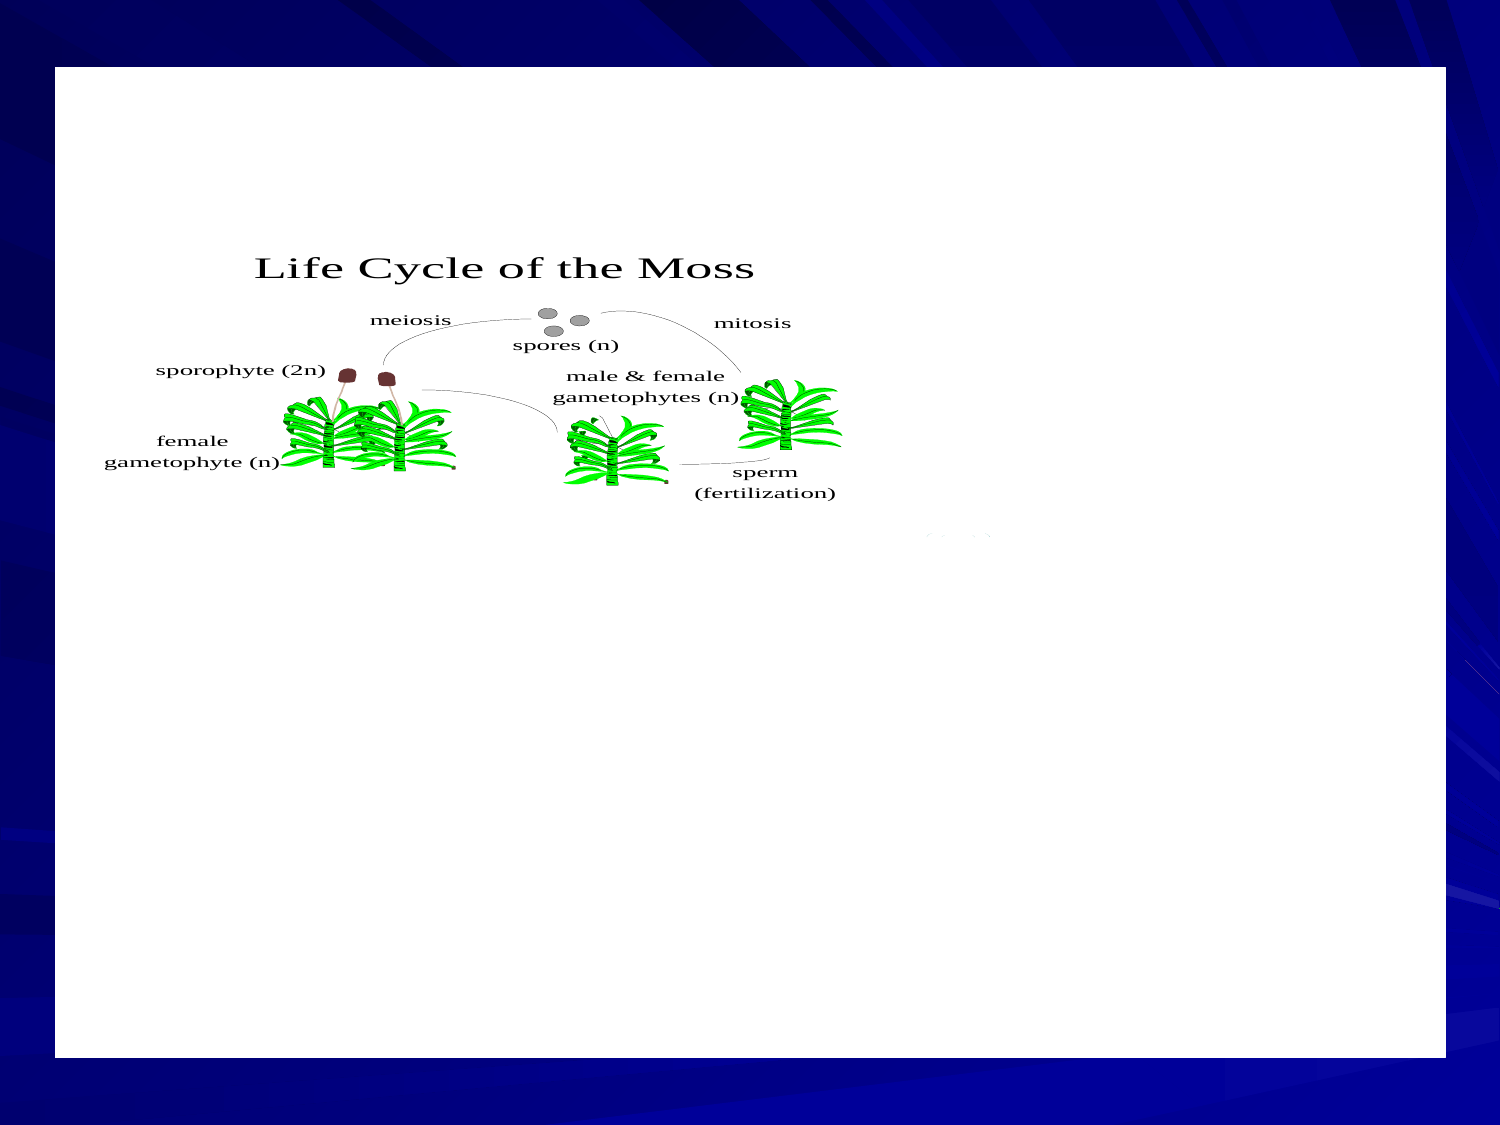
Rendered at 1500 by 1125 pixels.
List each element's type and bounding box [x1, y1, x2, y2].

list [52, 66, 1448, 1059]
